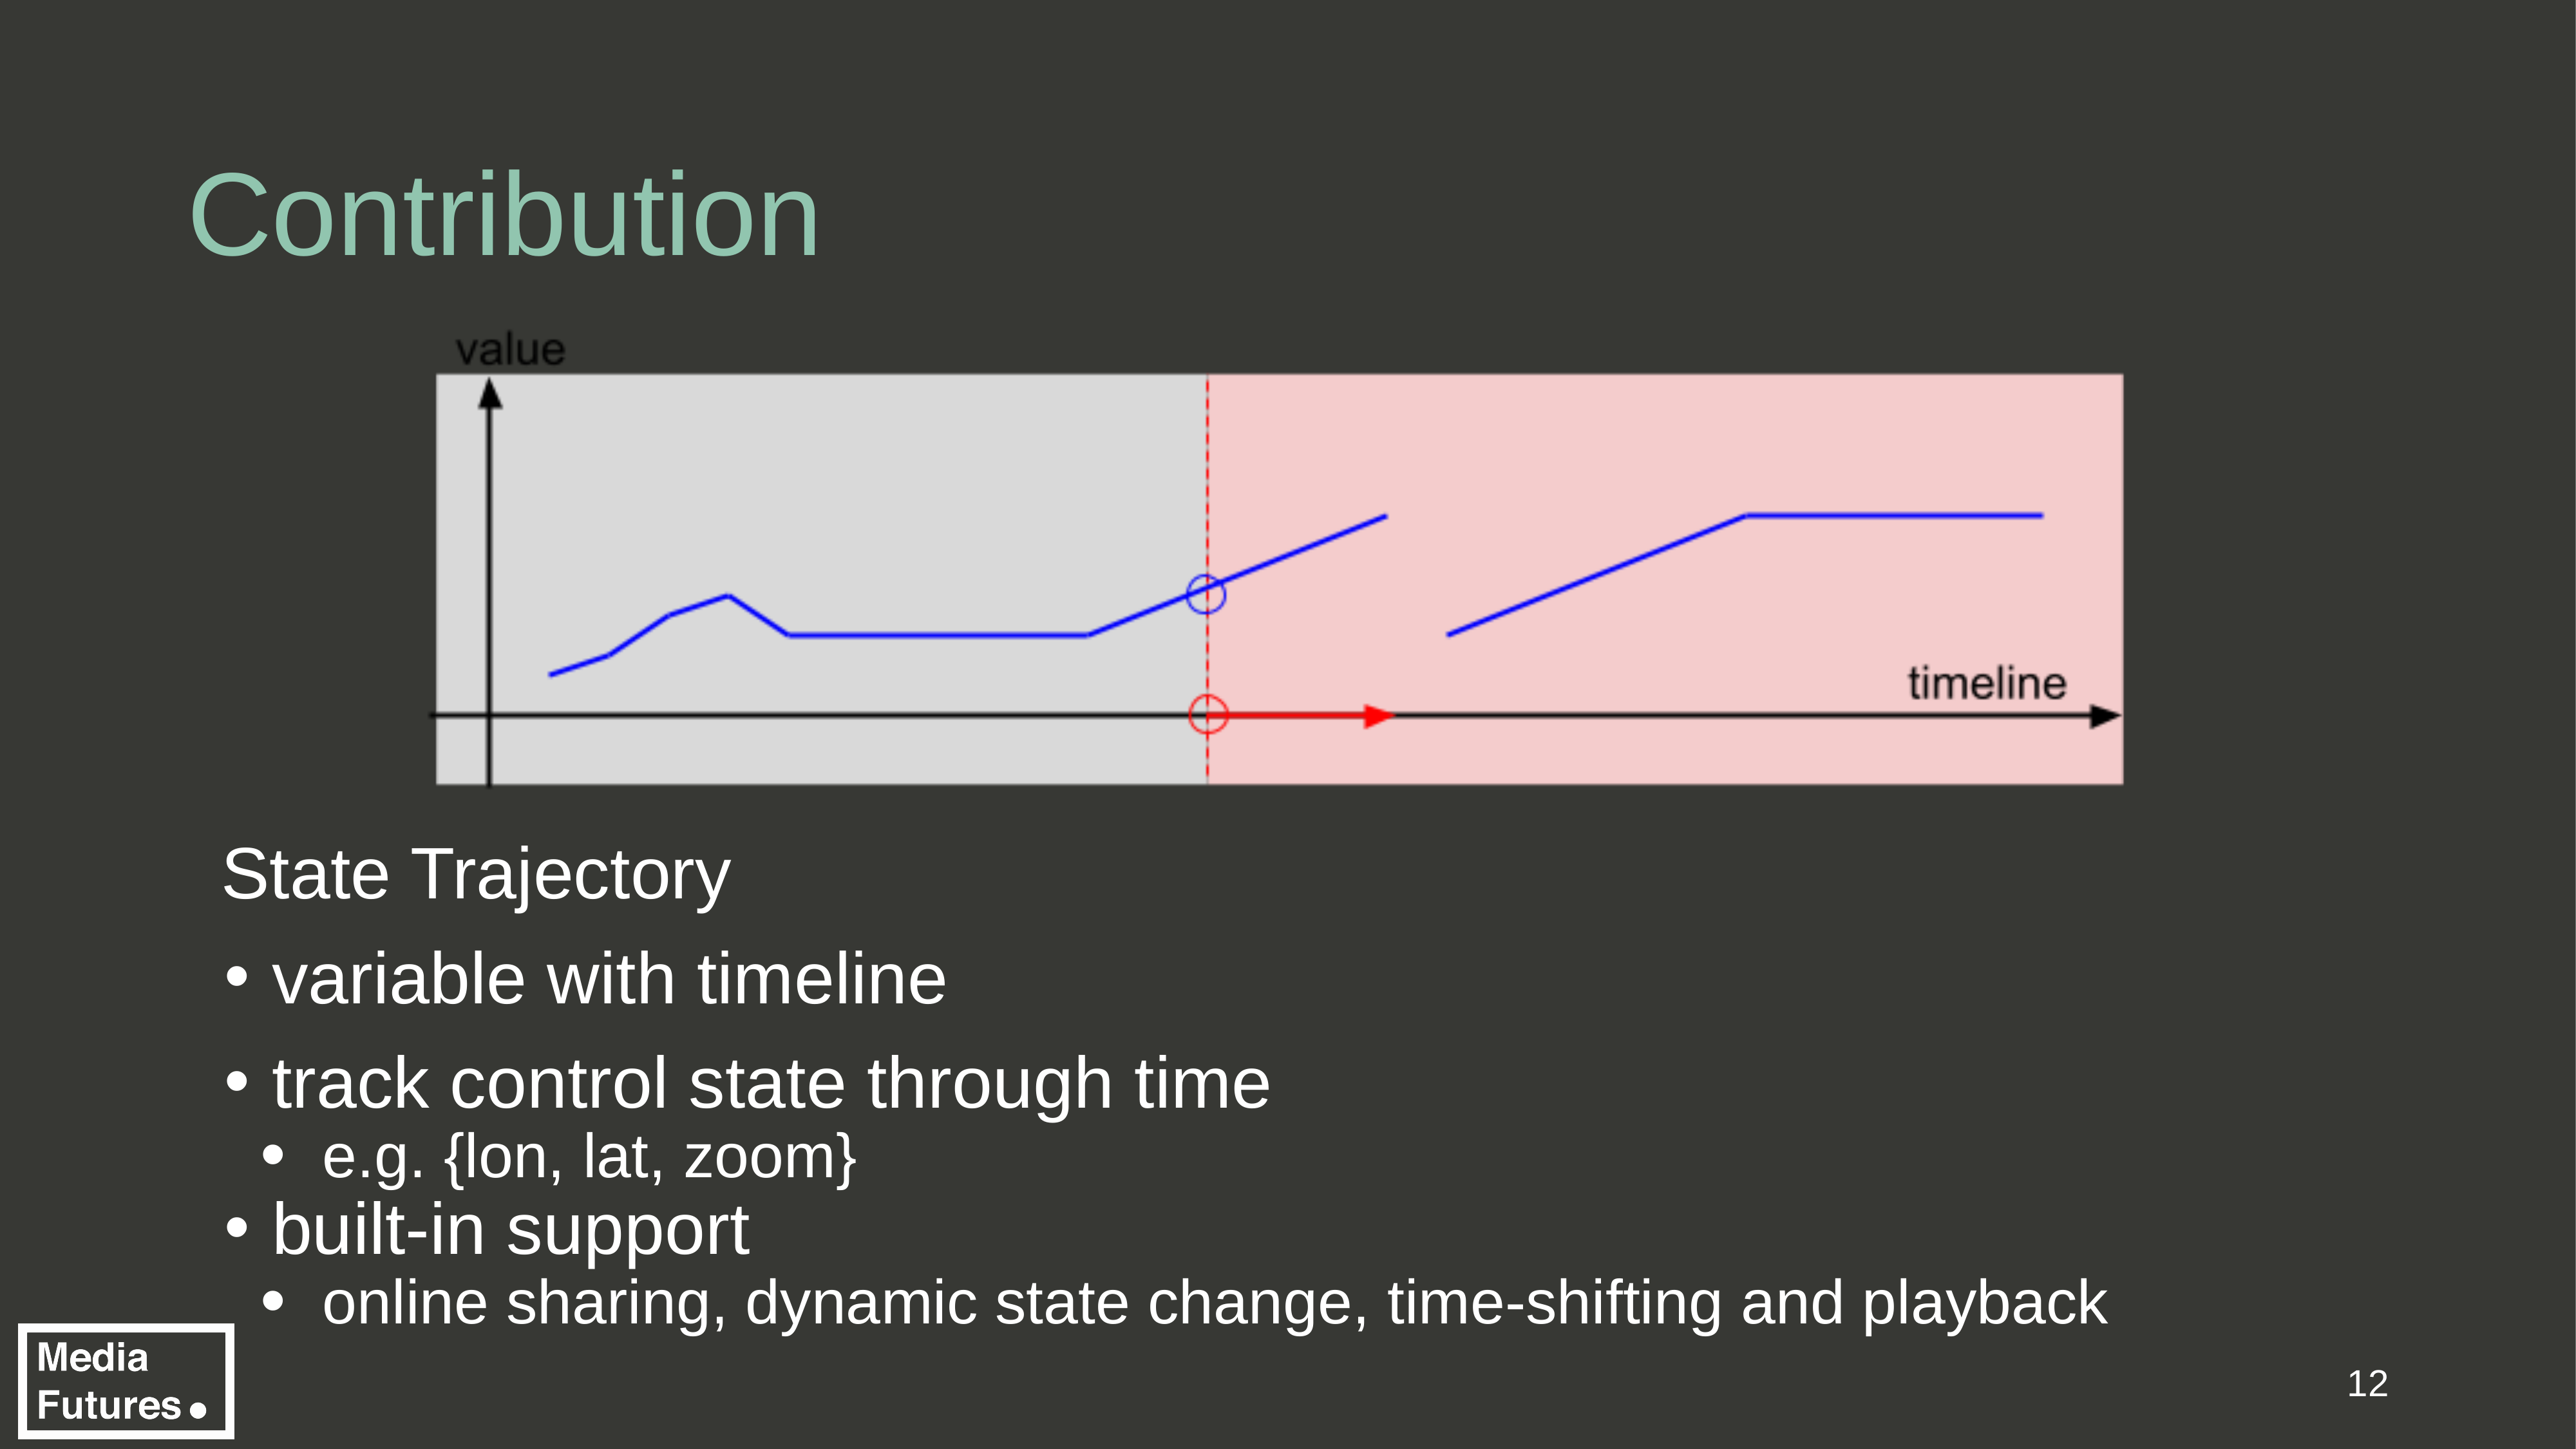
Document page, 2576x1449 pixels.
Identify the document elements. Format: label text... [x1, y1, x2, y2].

title Contribution [176, 77, 2399, 357]
slide_number ‹#› [1819, 1343, 2399, 1421]
picture [18, 1323, 234, 1439]
picture [392, 298, 2300, 863]
list State Trajectory variable with timeline track control state through time e.g. {lon, lat, zoom} built-in support online sharing, dynamic state change, time-shifting and playback [211, 831, 2434, 1343]
